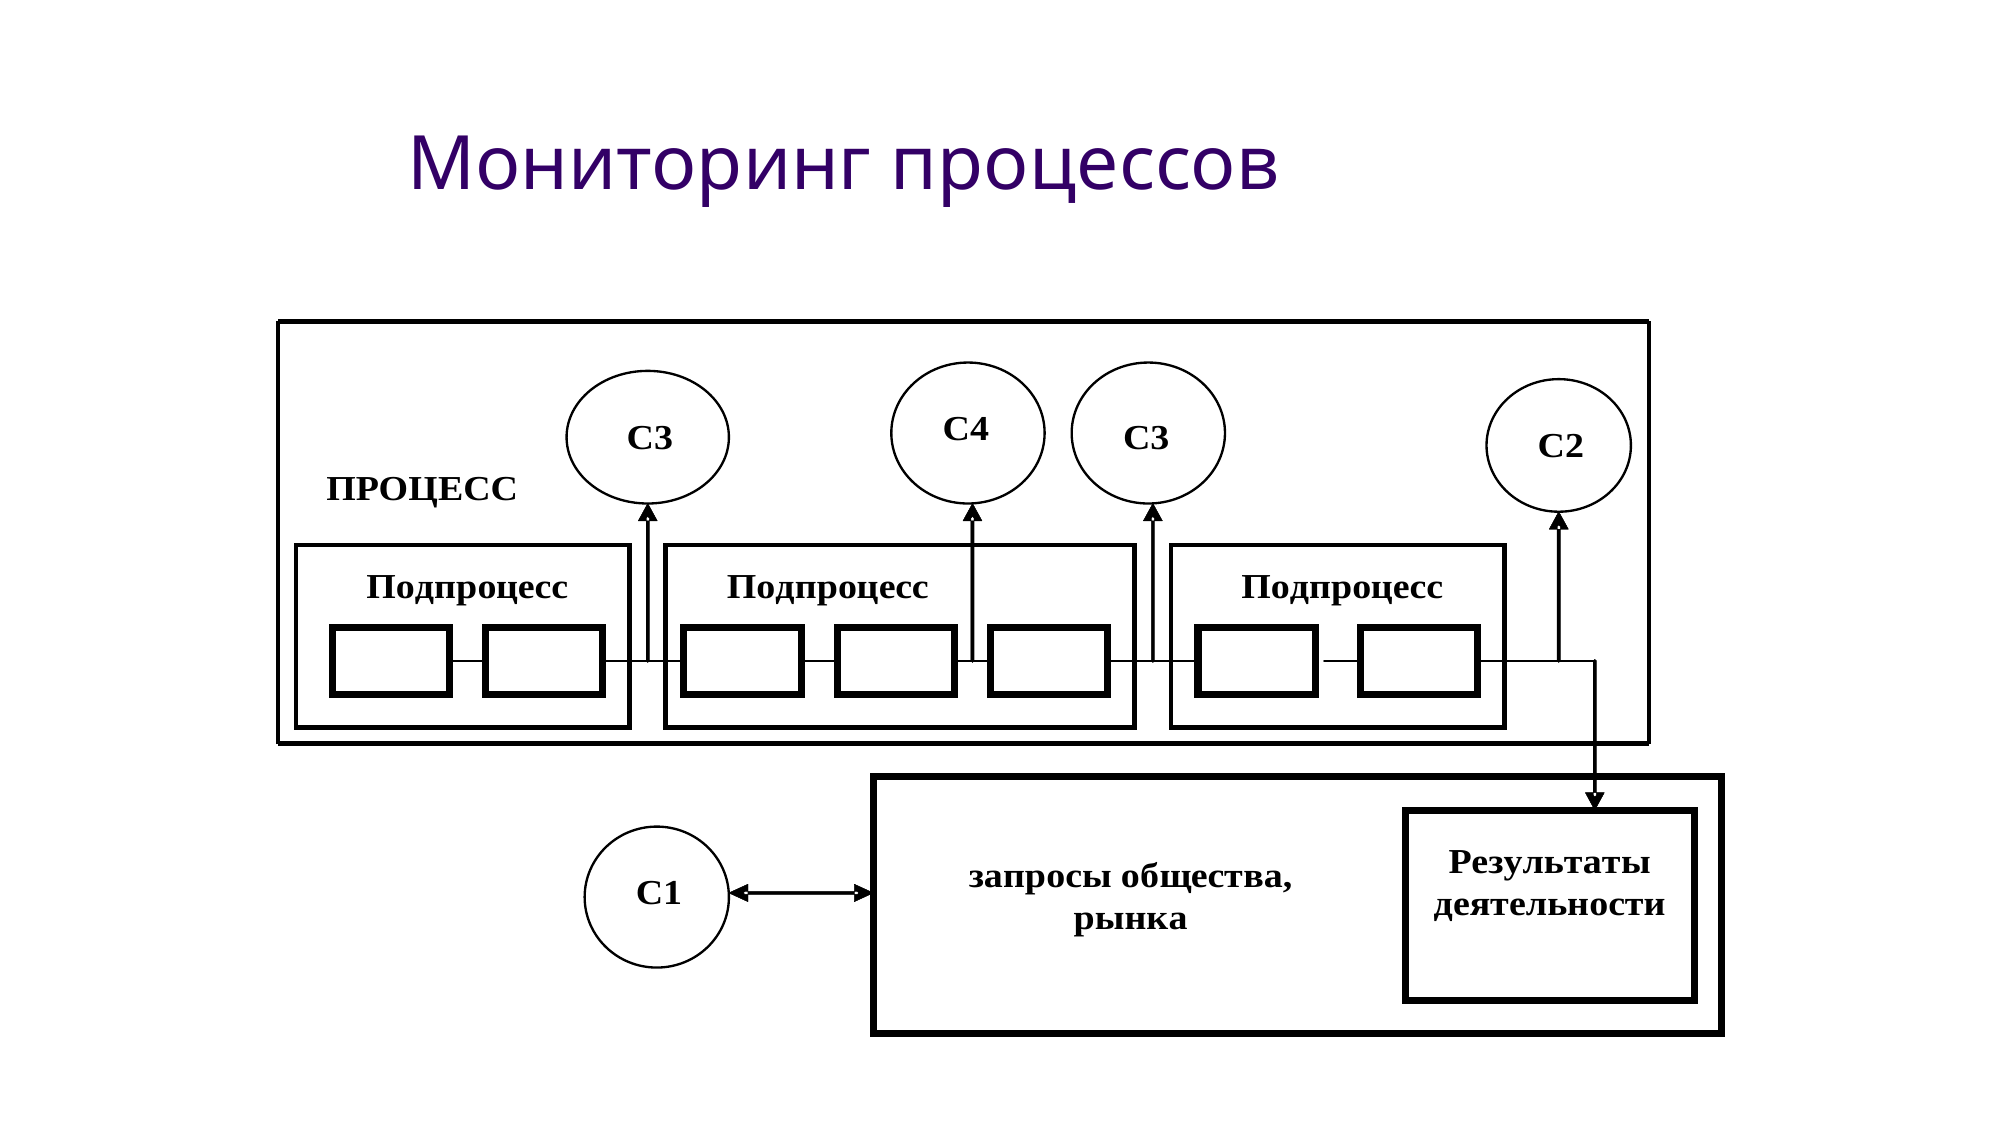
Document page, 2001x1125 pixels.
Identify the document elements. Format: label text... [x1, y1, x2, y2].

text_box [249, 295, 1751, 1080]
text_box Мониторинг процессов [385, 113, 1686, 219]
